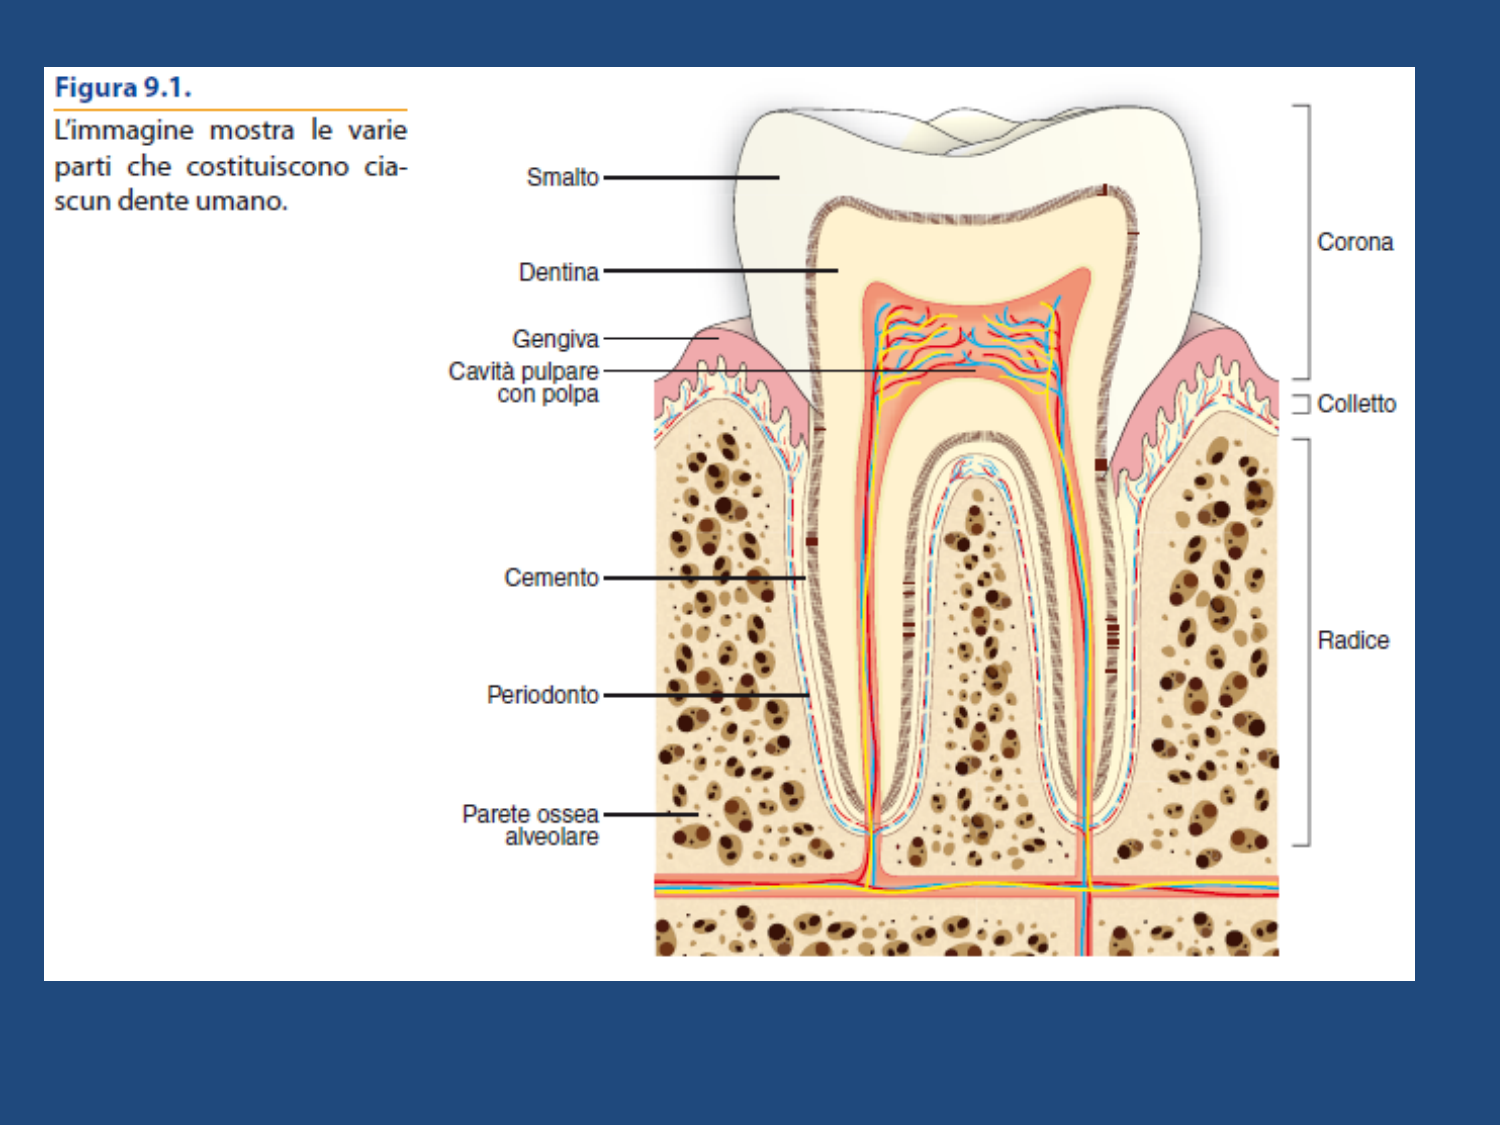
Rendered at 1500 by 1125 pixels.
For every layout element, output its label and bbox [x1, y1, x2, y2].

picture [44, 67, 1415, 982]
